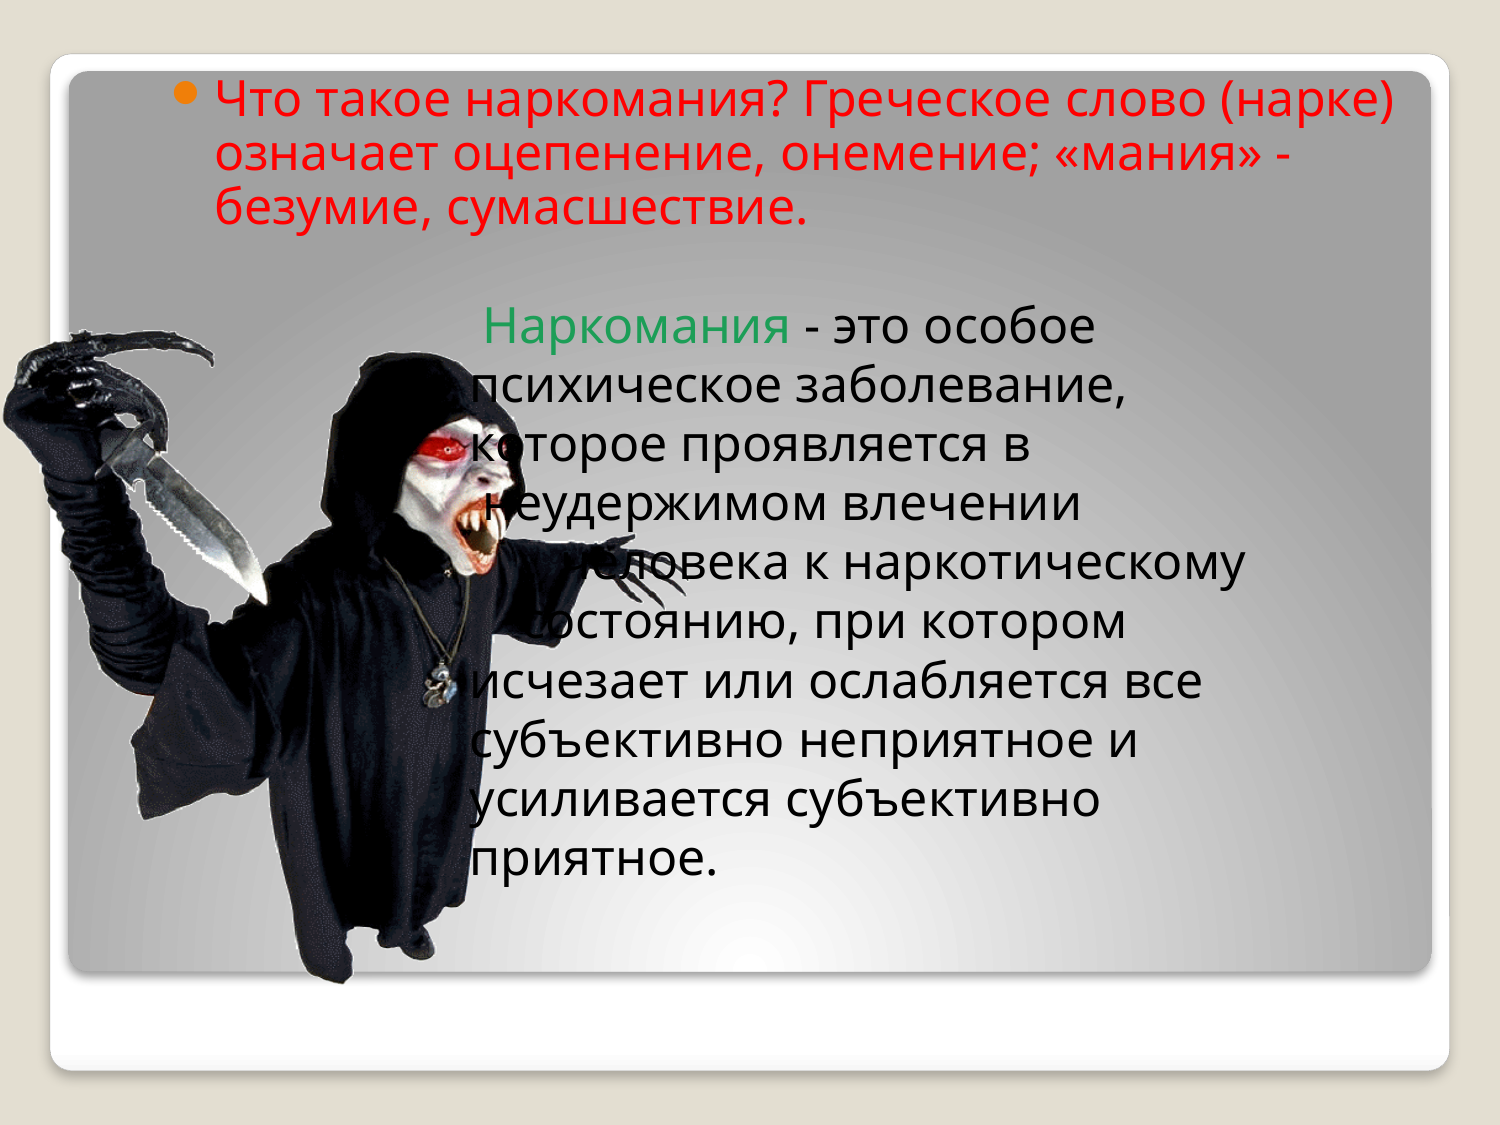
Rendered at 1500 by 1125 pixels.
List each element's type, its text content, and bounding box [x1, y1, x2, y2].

list Что такое наркомания? Греческое слово (нарке) означает оцепенение, онемение; «мания» - безумие, сумасшествие. Наркомания - это особое психическое заболевание, которое проявляется в неудержимом влечении человека к наркотическому состоянию, при котором исчезает или ослабляется все субъективно неприятное и усиливается субъективно приятное. [140, 58, 1448, 1079]
picture [0, 327, 692, 987]
